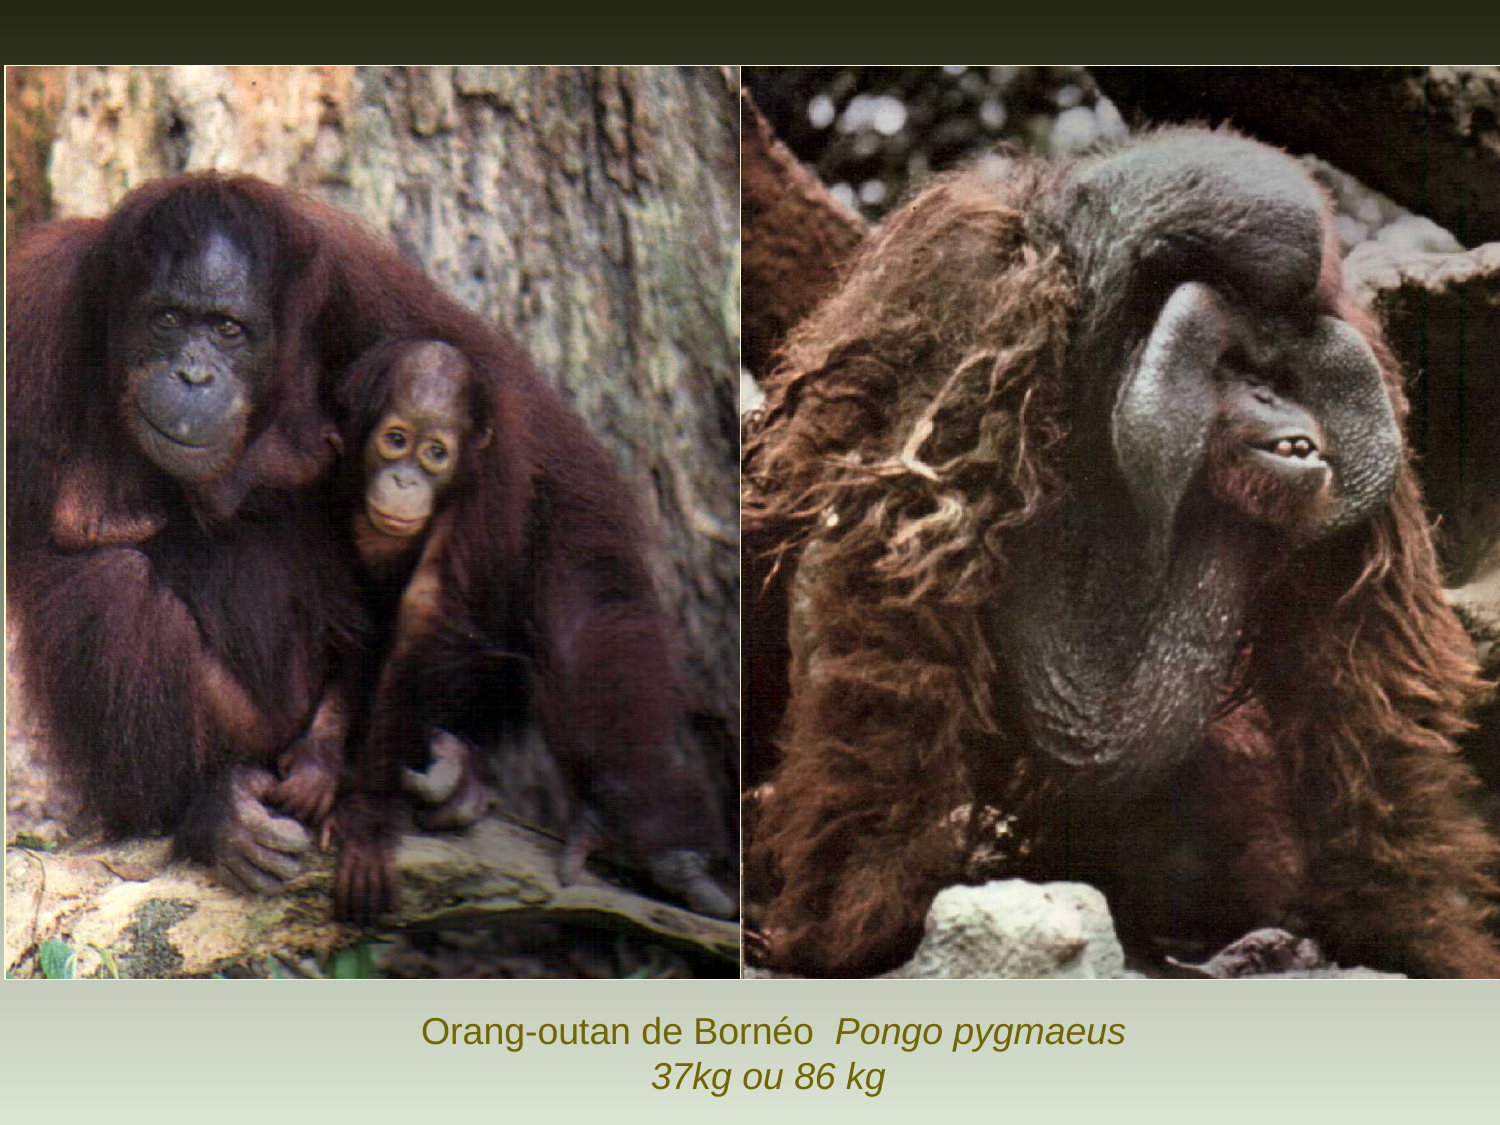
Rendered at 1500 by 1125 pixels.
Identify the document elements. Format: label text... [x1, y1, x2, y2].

picture [741, 66, 1500, 979]
picture [6, 66, 740, 979]
text_box Orang-outan de Bornéo Pongo pygmaeus 37kg ou 86 kg [336, 999, 1211, 1105]
